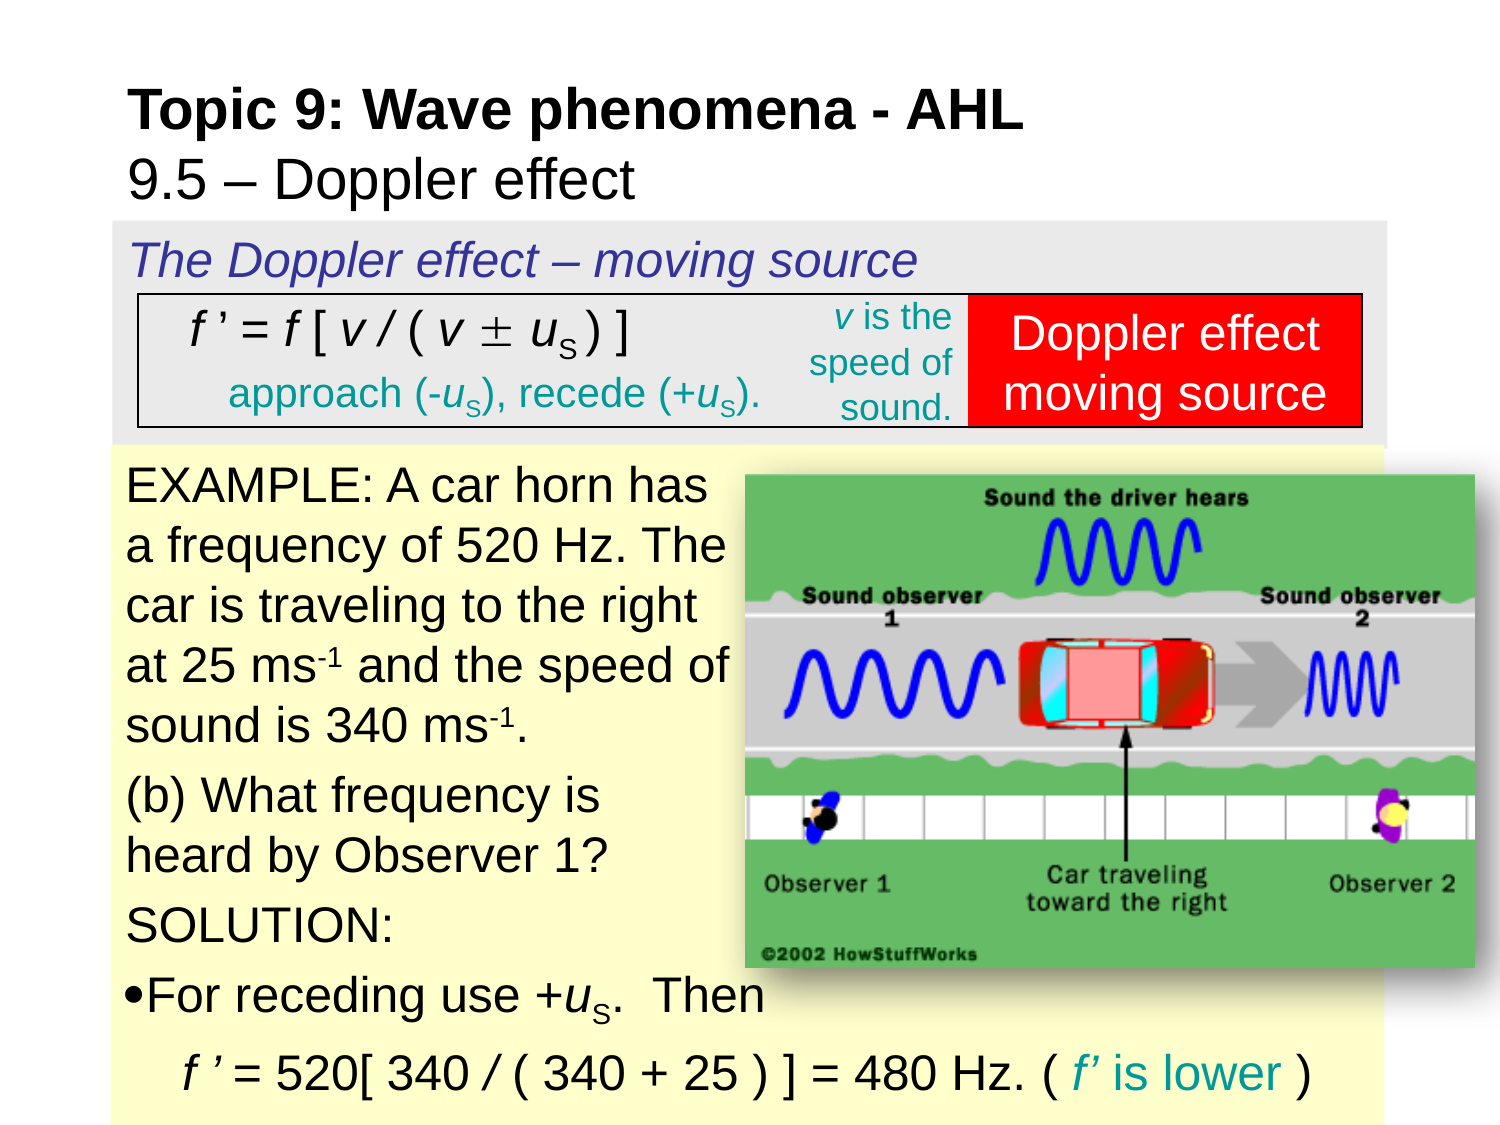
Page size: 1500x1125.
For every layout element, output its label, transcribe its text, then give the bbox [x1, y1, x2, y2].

text_box The Doppler effect – moving source [112, 220, 1388, 449]
text_box Topic 9: Wave phenomena - AHL 9.5 – Doppler effect [112, 67, 1388, 215]
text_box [138, 284, 1364, 436]
picture [744, 474, 1475, 968]
text_box EXAMPLE: A car horn has a frequency of 520 Hz. The car is traveling to the right at 25 ms-1 and the speed of sound is 340 ms-1. (b) What frequency is heard by Observer 1? SOLUTION: For receding use +uS. Then f ’ = 520[ 340 / ( 340 + 25 ) ] = 480 Hz. ( f’ is lower ) [110, 444, 1385, 1125]
